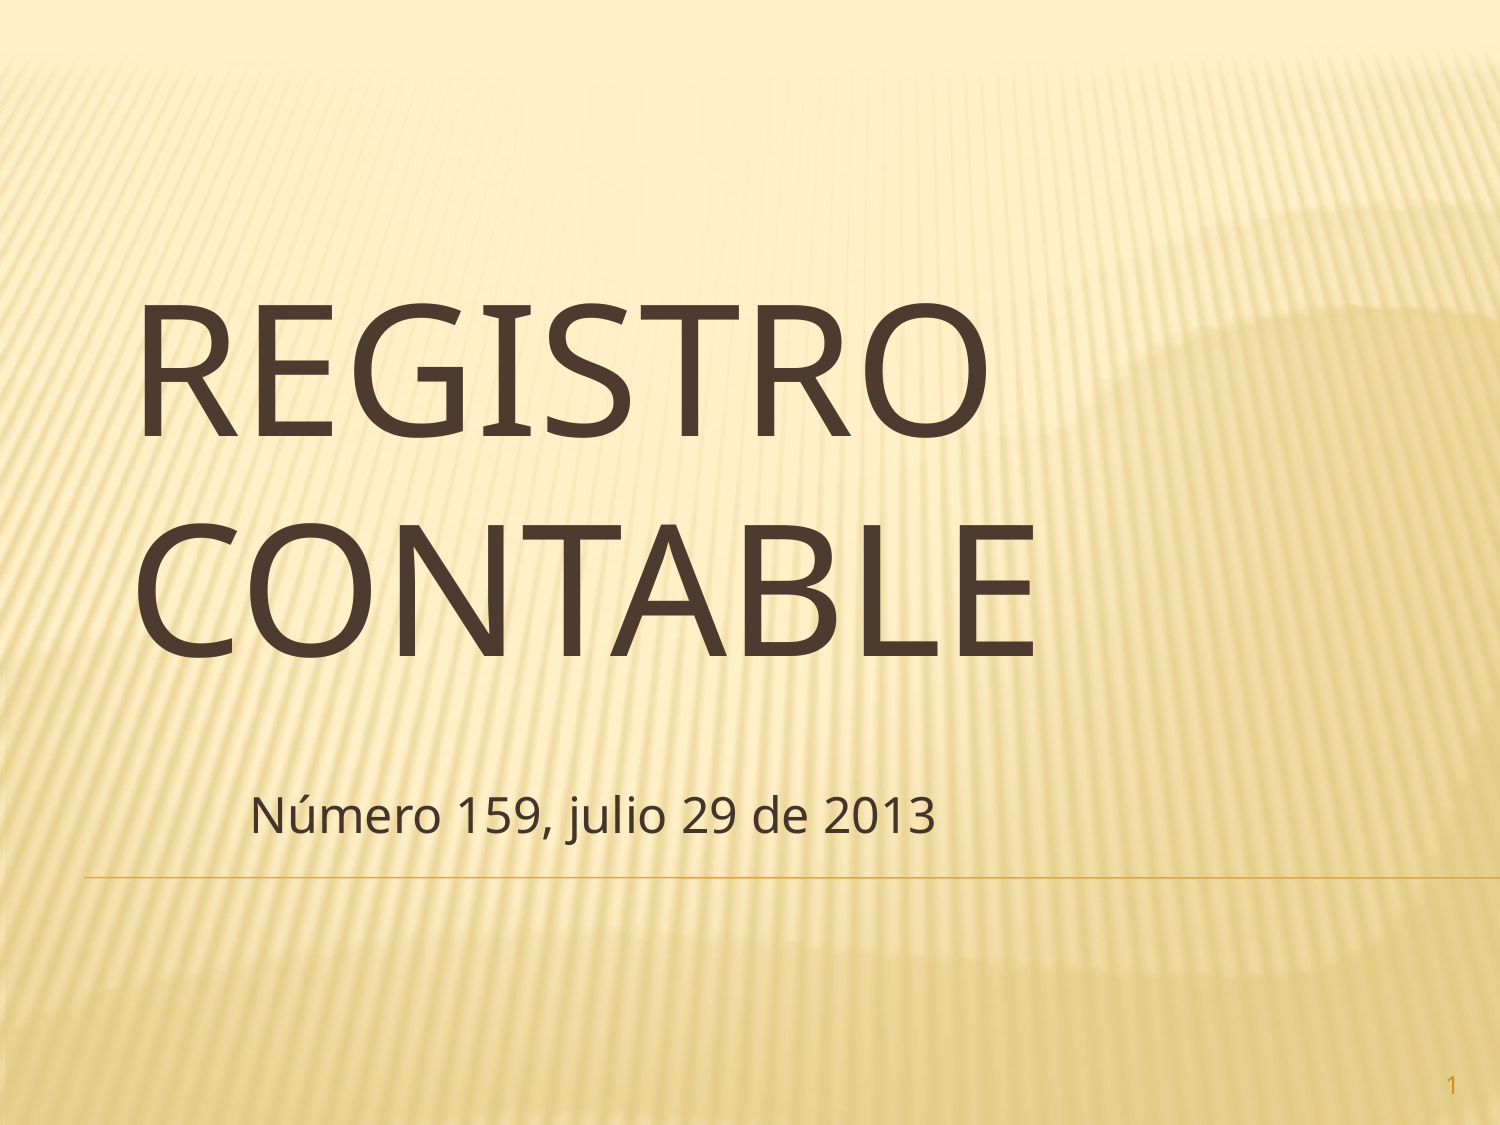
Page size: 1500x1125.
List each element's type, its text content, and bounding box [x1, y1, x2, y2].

title Registro contable [112, 246, 1388, 704]
subtitle Número 159, julio 29 de 2013 [234, 750, 1285, 851]
slide_number 1 [1350, 1061, 1475, 1103]
